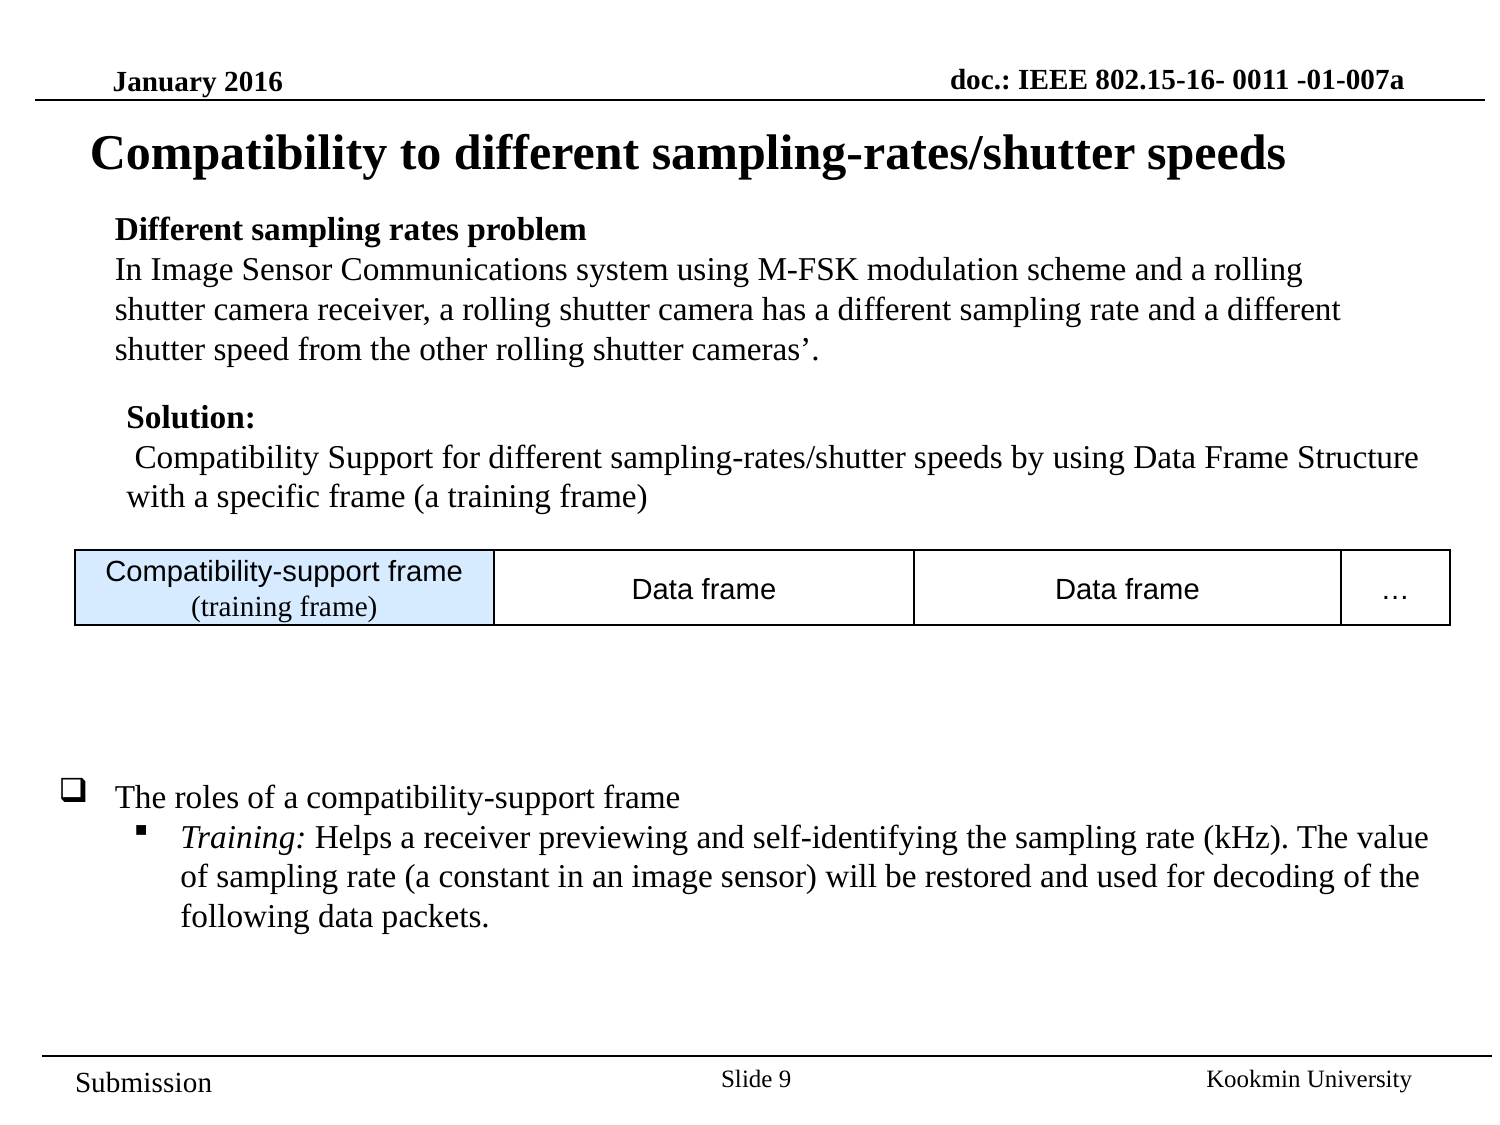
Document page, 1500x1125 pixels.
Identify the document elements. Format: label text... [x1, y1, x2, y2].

text_box Submission [75, 1062, 338, 1098]
text_box The roles of a compatibility-support frame Training: Helps a receiver previewing and self-identifying the sampling rate (kHz). The value of sampling rate (a constant in an image sensor) will be restored and used for decoding of the following data packets. [43, 767, 1457, 942]
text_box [74, 549, 1450, 626]
text_box doc.: IEEE 802.15-16- 0011 -01-007a [949, 60, 1463, 96]
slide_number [112, 62, 375, 98]
text_box Compatibility to different sampling-rates/shutter speeds [74, 112, 1352, 188]
text_box Different sampling rates problem In Image Sensor Communications system using M-FSK modulation scheme and a rolling shutter camera receiver, a rolling shutter camera has a different sampling rate and a different shutter speed from the other rolling shutter cameras’. [99, 199, 1413, 375]
footer Kookmin University [900, 1062, 1413, 1093]
text_box Solution: Compatibility Support for different sampling-rates/shutter speeds by using Data Frame Structure with a specific frame (a training frame) [111, 387, 1463, 522]
slide_number Slide 9 [712, 1062, 800, 1093]
